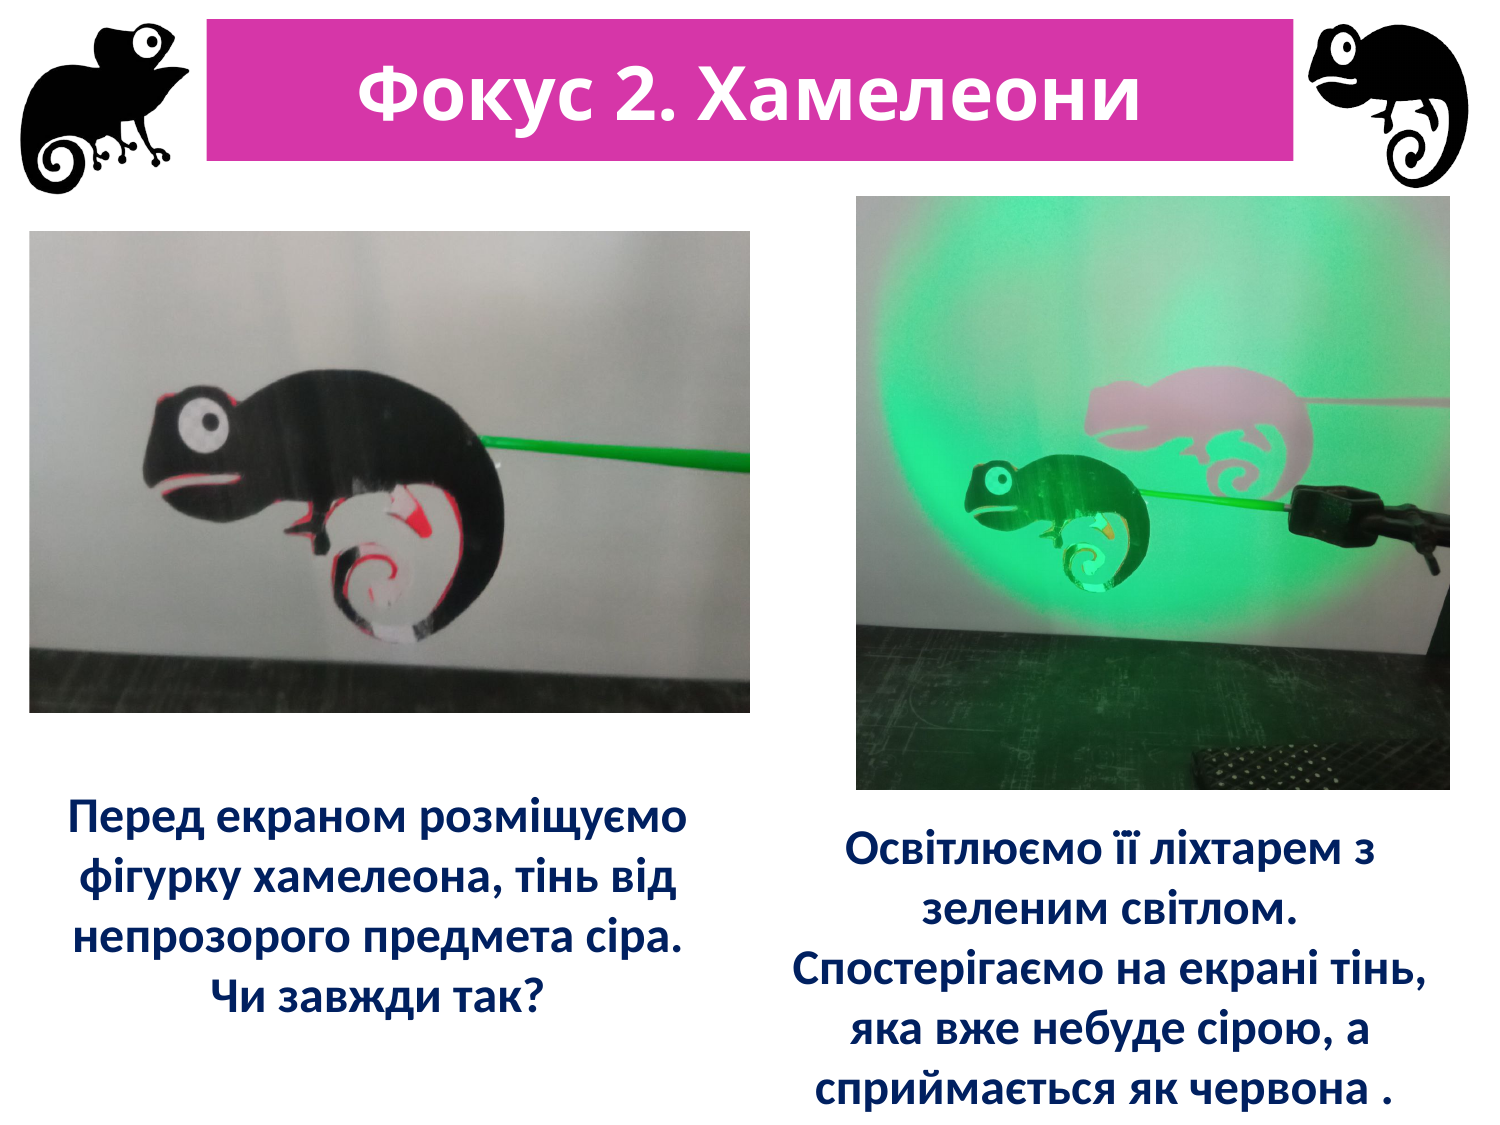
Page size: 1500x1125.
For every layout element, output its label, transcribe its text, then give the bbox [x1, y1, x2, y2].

text_box Освітлюємо її ліхтарем з зеленим світлом. Спостерігаємо на екрані тінь, яка вже небуде сірою, а сприймається як червона . [761, 806, 1459, 1122]
picture [29, 231, 751, 713]
picture [11, 18, 196, 203]
picture [855, 195, 1451, 791]
text_box Перед екраном розміщуємо фігурку хамелеона, тінь від непрозорого предмета сіра. Чи завжди так? [41, 775, 715, 1030]
title Фокус 2. Хамелеони [206, 19, 1294, 161]
picture [1304, 18, 1472, 192]
